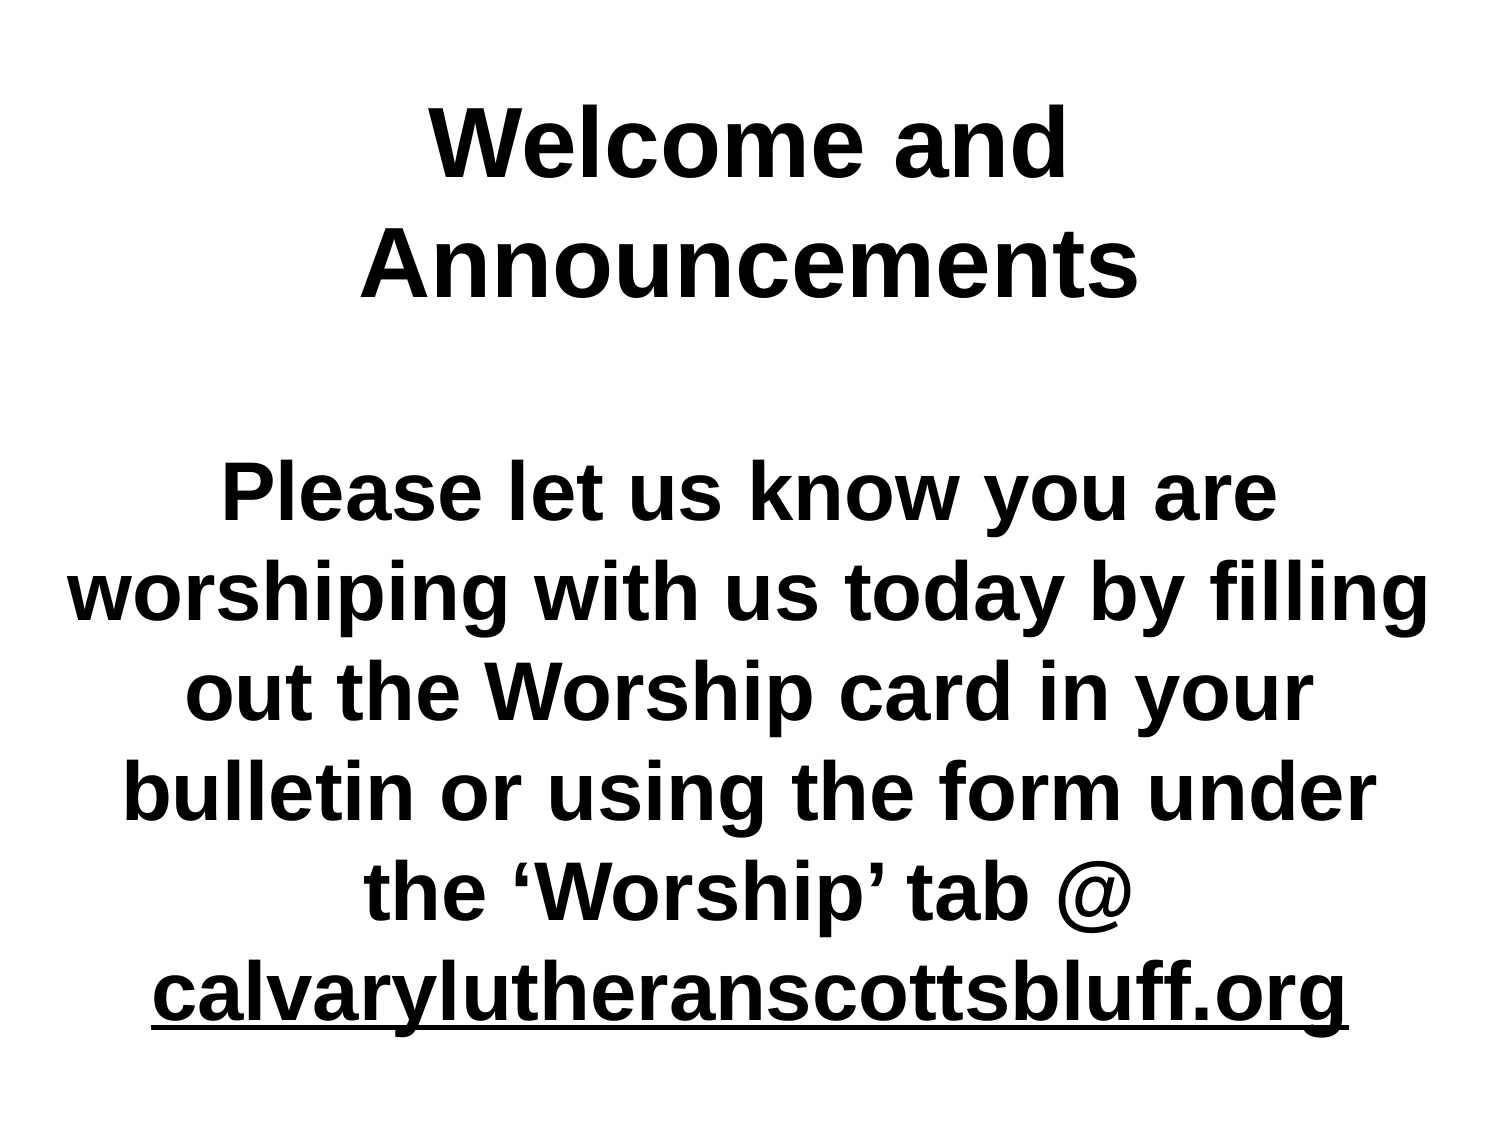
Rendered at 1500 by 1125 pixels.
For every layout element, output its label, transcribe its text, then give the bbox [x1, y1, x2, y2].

text_box Welcome and Announcements Please let us know you are worshiping with us today by filling out the Worship card in your bulletin or using the form under the ‘Worship’ tab @ calvarylutheranscottsbluff.org [45, 70, 1455, 1045]
